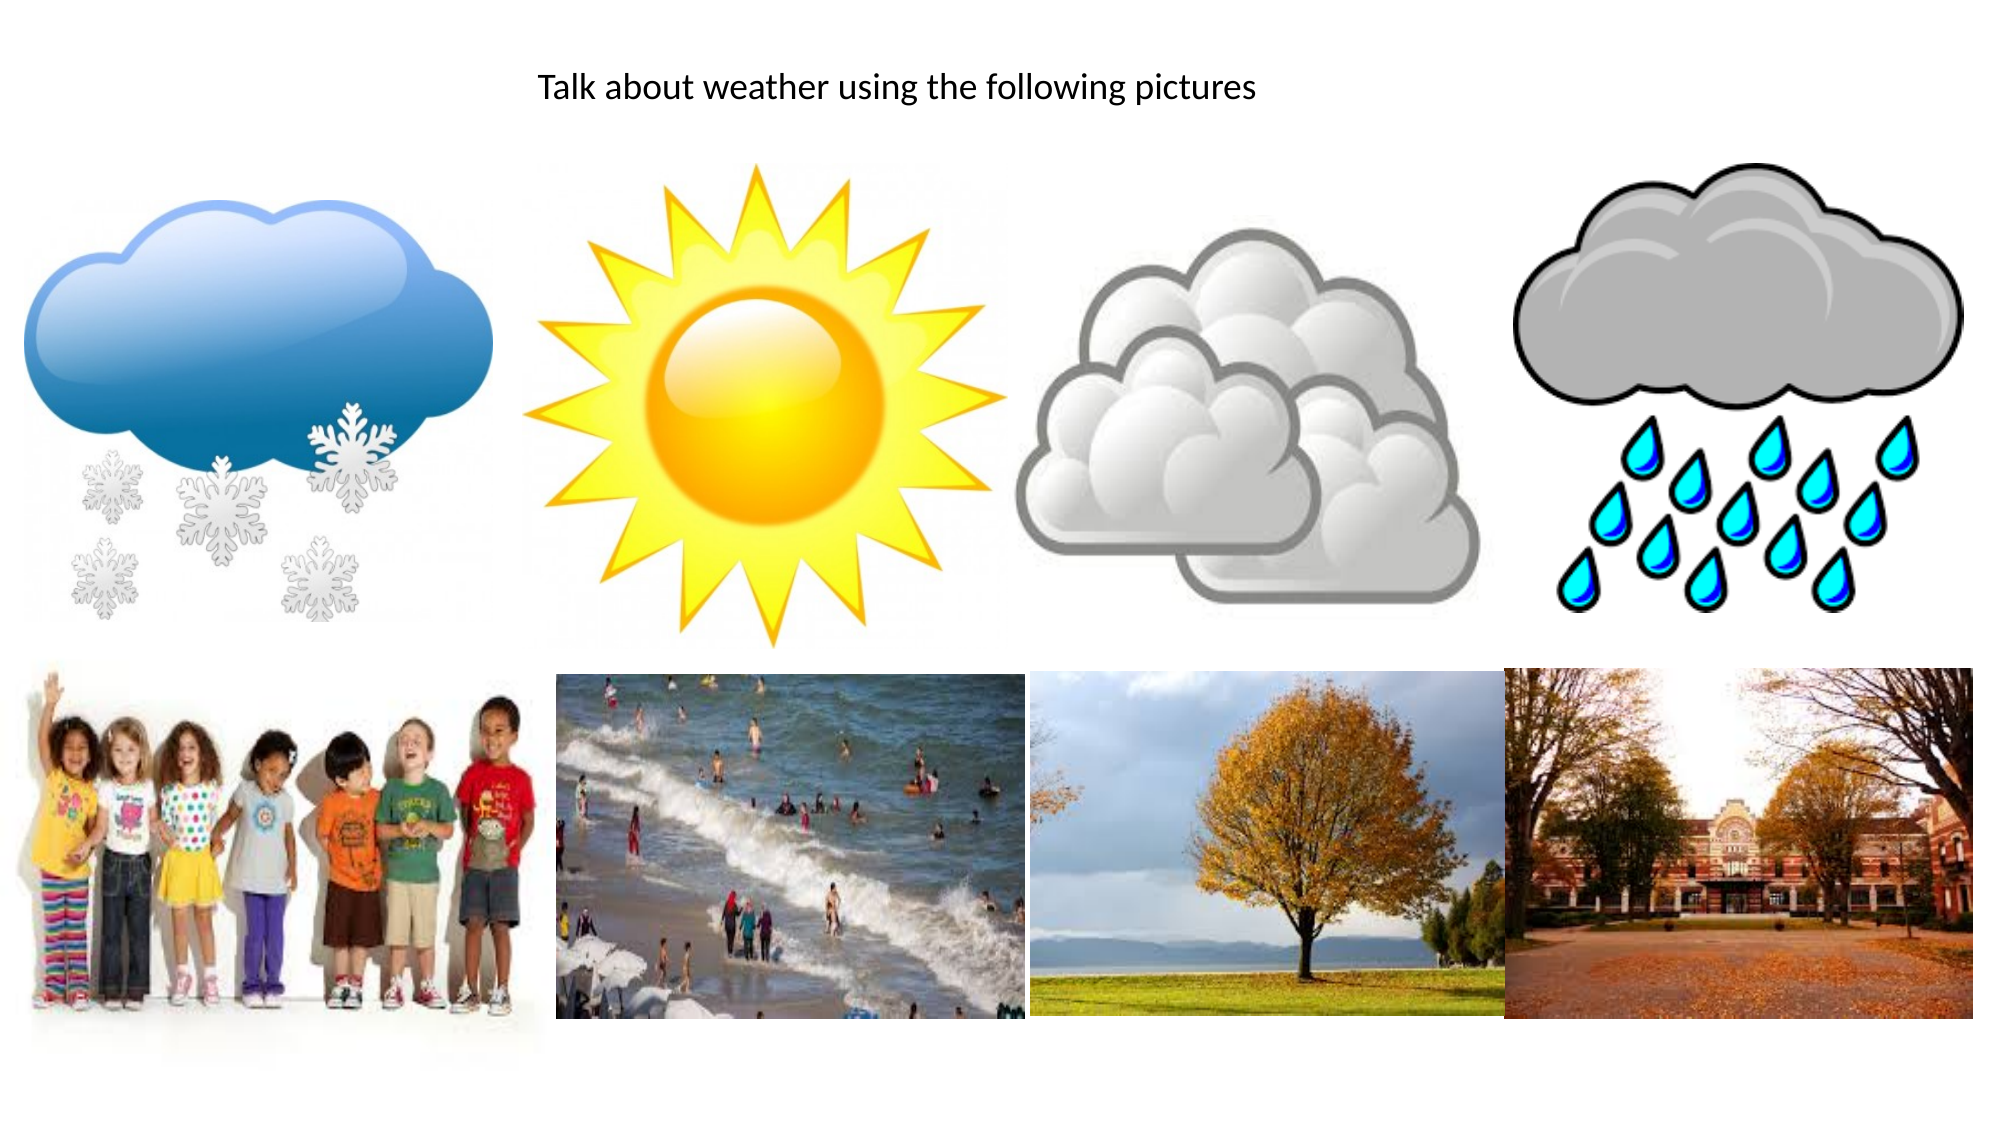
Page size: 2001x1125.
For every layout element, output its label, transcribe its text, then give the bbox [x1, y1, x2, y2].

picture [0, 163, 1500, 1071]
text_box Talk about weather using the following pictures [522, 54, 1442, 114]
picture [1030, 668, 1973, 1019]
picture [1513, 163, 1964, 613]
